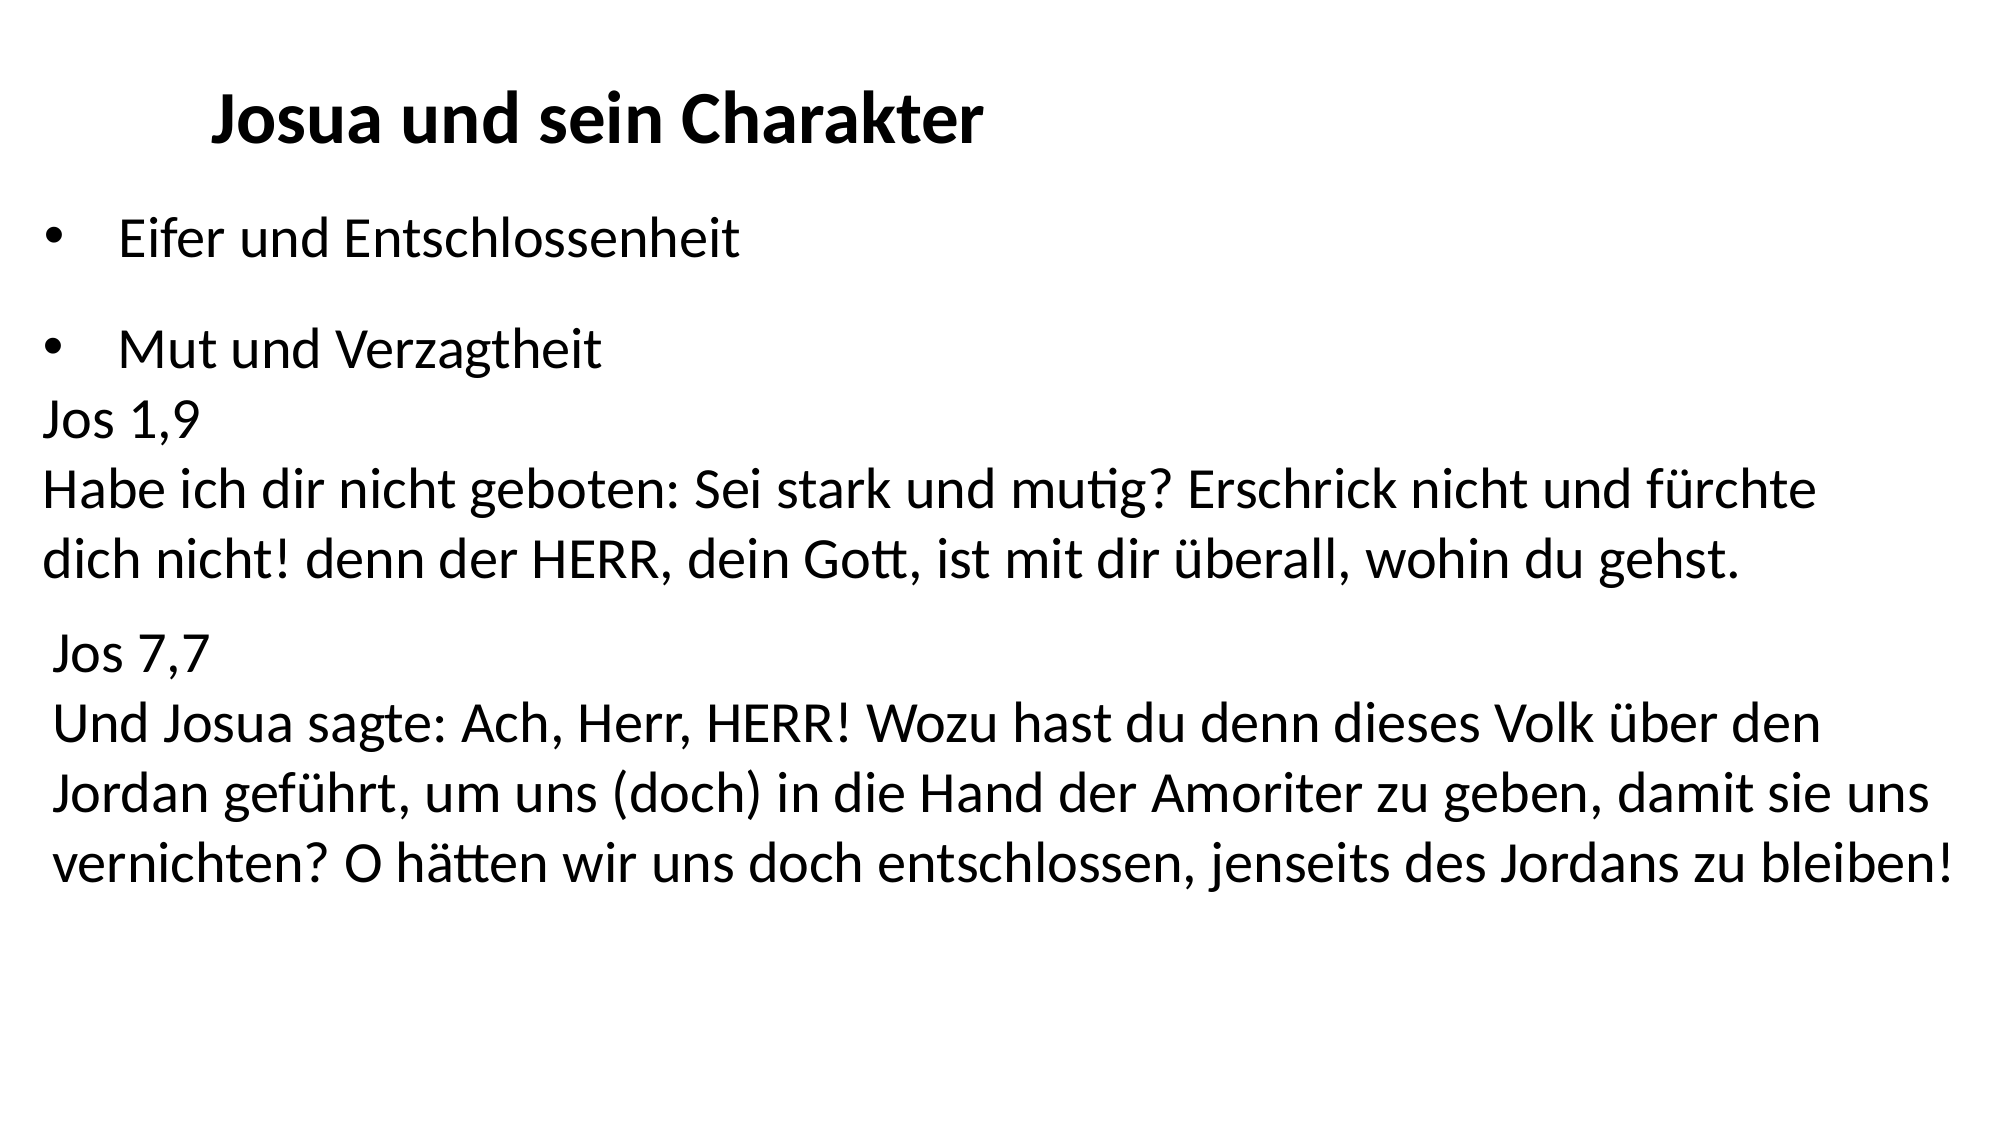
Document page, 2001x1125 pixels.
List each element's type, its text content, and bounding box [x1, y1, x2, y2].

text_box Josua und sein Charakter [196, 61, 1002, 166]
text_box Eifer und Entschlossenheit [29, 192, 757, 277]
text_box Jos 7,7 Und Josua sagte: Ach, Herr, HERR! Wozu hast du denn dieses Volk über den Jordan geführt, um uns (doch) in die Hand der Amoriter zu geben, damit sie uns vernichten? O hätten wir uns doch entschlossen, jenseits des Jordans zu bleiben! [37, 606, 1972, 902]
text_box Mut und Verzagtheit Jos 1,9 Habe ich dir nicht geboten: Sei stark und mutig? Erschrick nicht und fürchte dich nicht! denn der HERR, dein Gott, ist mit dir überall, wohin du gehst. [28, 302, 1847, 598]
